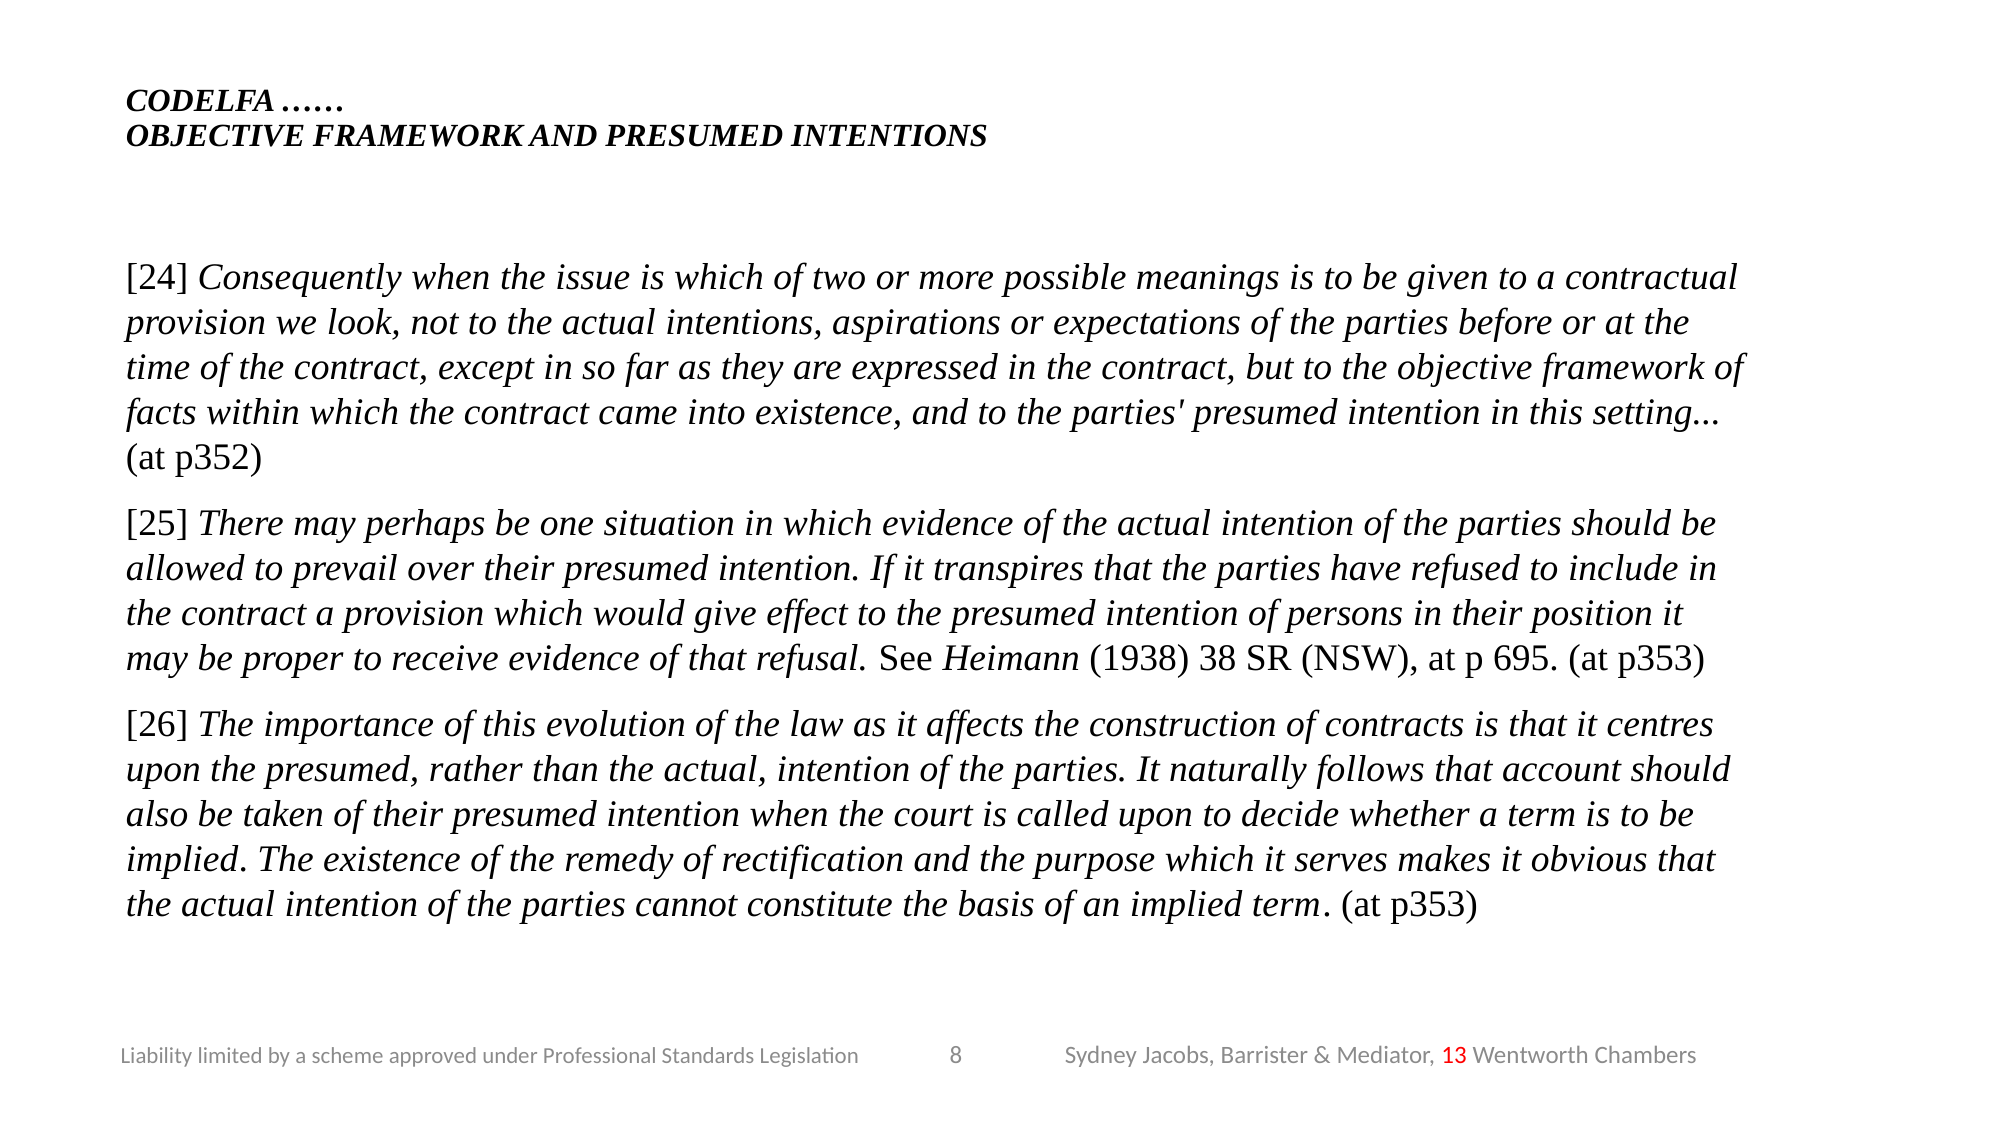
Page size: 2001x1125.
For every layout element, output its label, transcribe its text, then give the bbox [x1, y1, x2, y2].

list [24] Consequently when the issue is which of two or more possible meanings is to be given to a contractual provision we look, not to the actual intentions, aspirations or expectations of the parties before or at the time of the contract, except in so far as they are expressed in the contract, but to the objective framework of facts within which the contract came into existence, and to the parties' presumed intention in this setting... (at p352) [25] There may perhaps be one situation in which evidence of the actual intention of the parties should be allowed to prevail over their presumed intention. If it transpires that the parties have refused to include in the contract a provision which would give effect to the presumed intention of persons in their position it may be proper to receive evidence of that refusal. See Heimann (1938) 38 SR (NSW), at p 695. (at p353) [26] The importance of this evolution of the law as it affects the construction of contracts is that it centres upon the presumed, rather than the actual, intention of the parties. It naturally follows that account should also be taken of their presumed intention when the court is called upon to decide whether a term is to be implied. The existence of the remedy of rectification and the purpose which it serves makes it obvious that the actual intention of the parties cannot constitute the basis of an implied term. (at p353) [110, 244, 1765, 1025]
footer Sydney Jacobs, Barrister & Mediator, 13 Wentworth Chambers [1043, 1024, 1718, 1084]
title CODELFA …… OBJECTIVE FRAMEWORK AND PRESUMED INTENTIONS [110, 40, 1963, 200]
slide_number 8 [934, 1024, 974, 1084]
slide_number Liability limited by a scheme approved under Professional Standards Legislation [61, 1024, 920, 1084]
